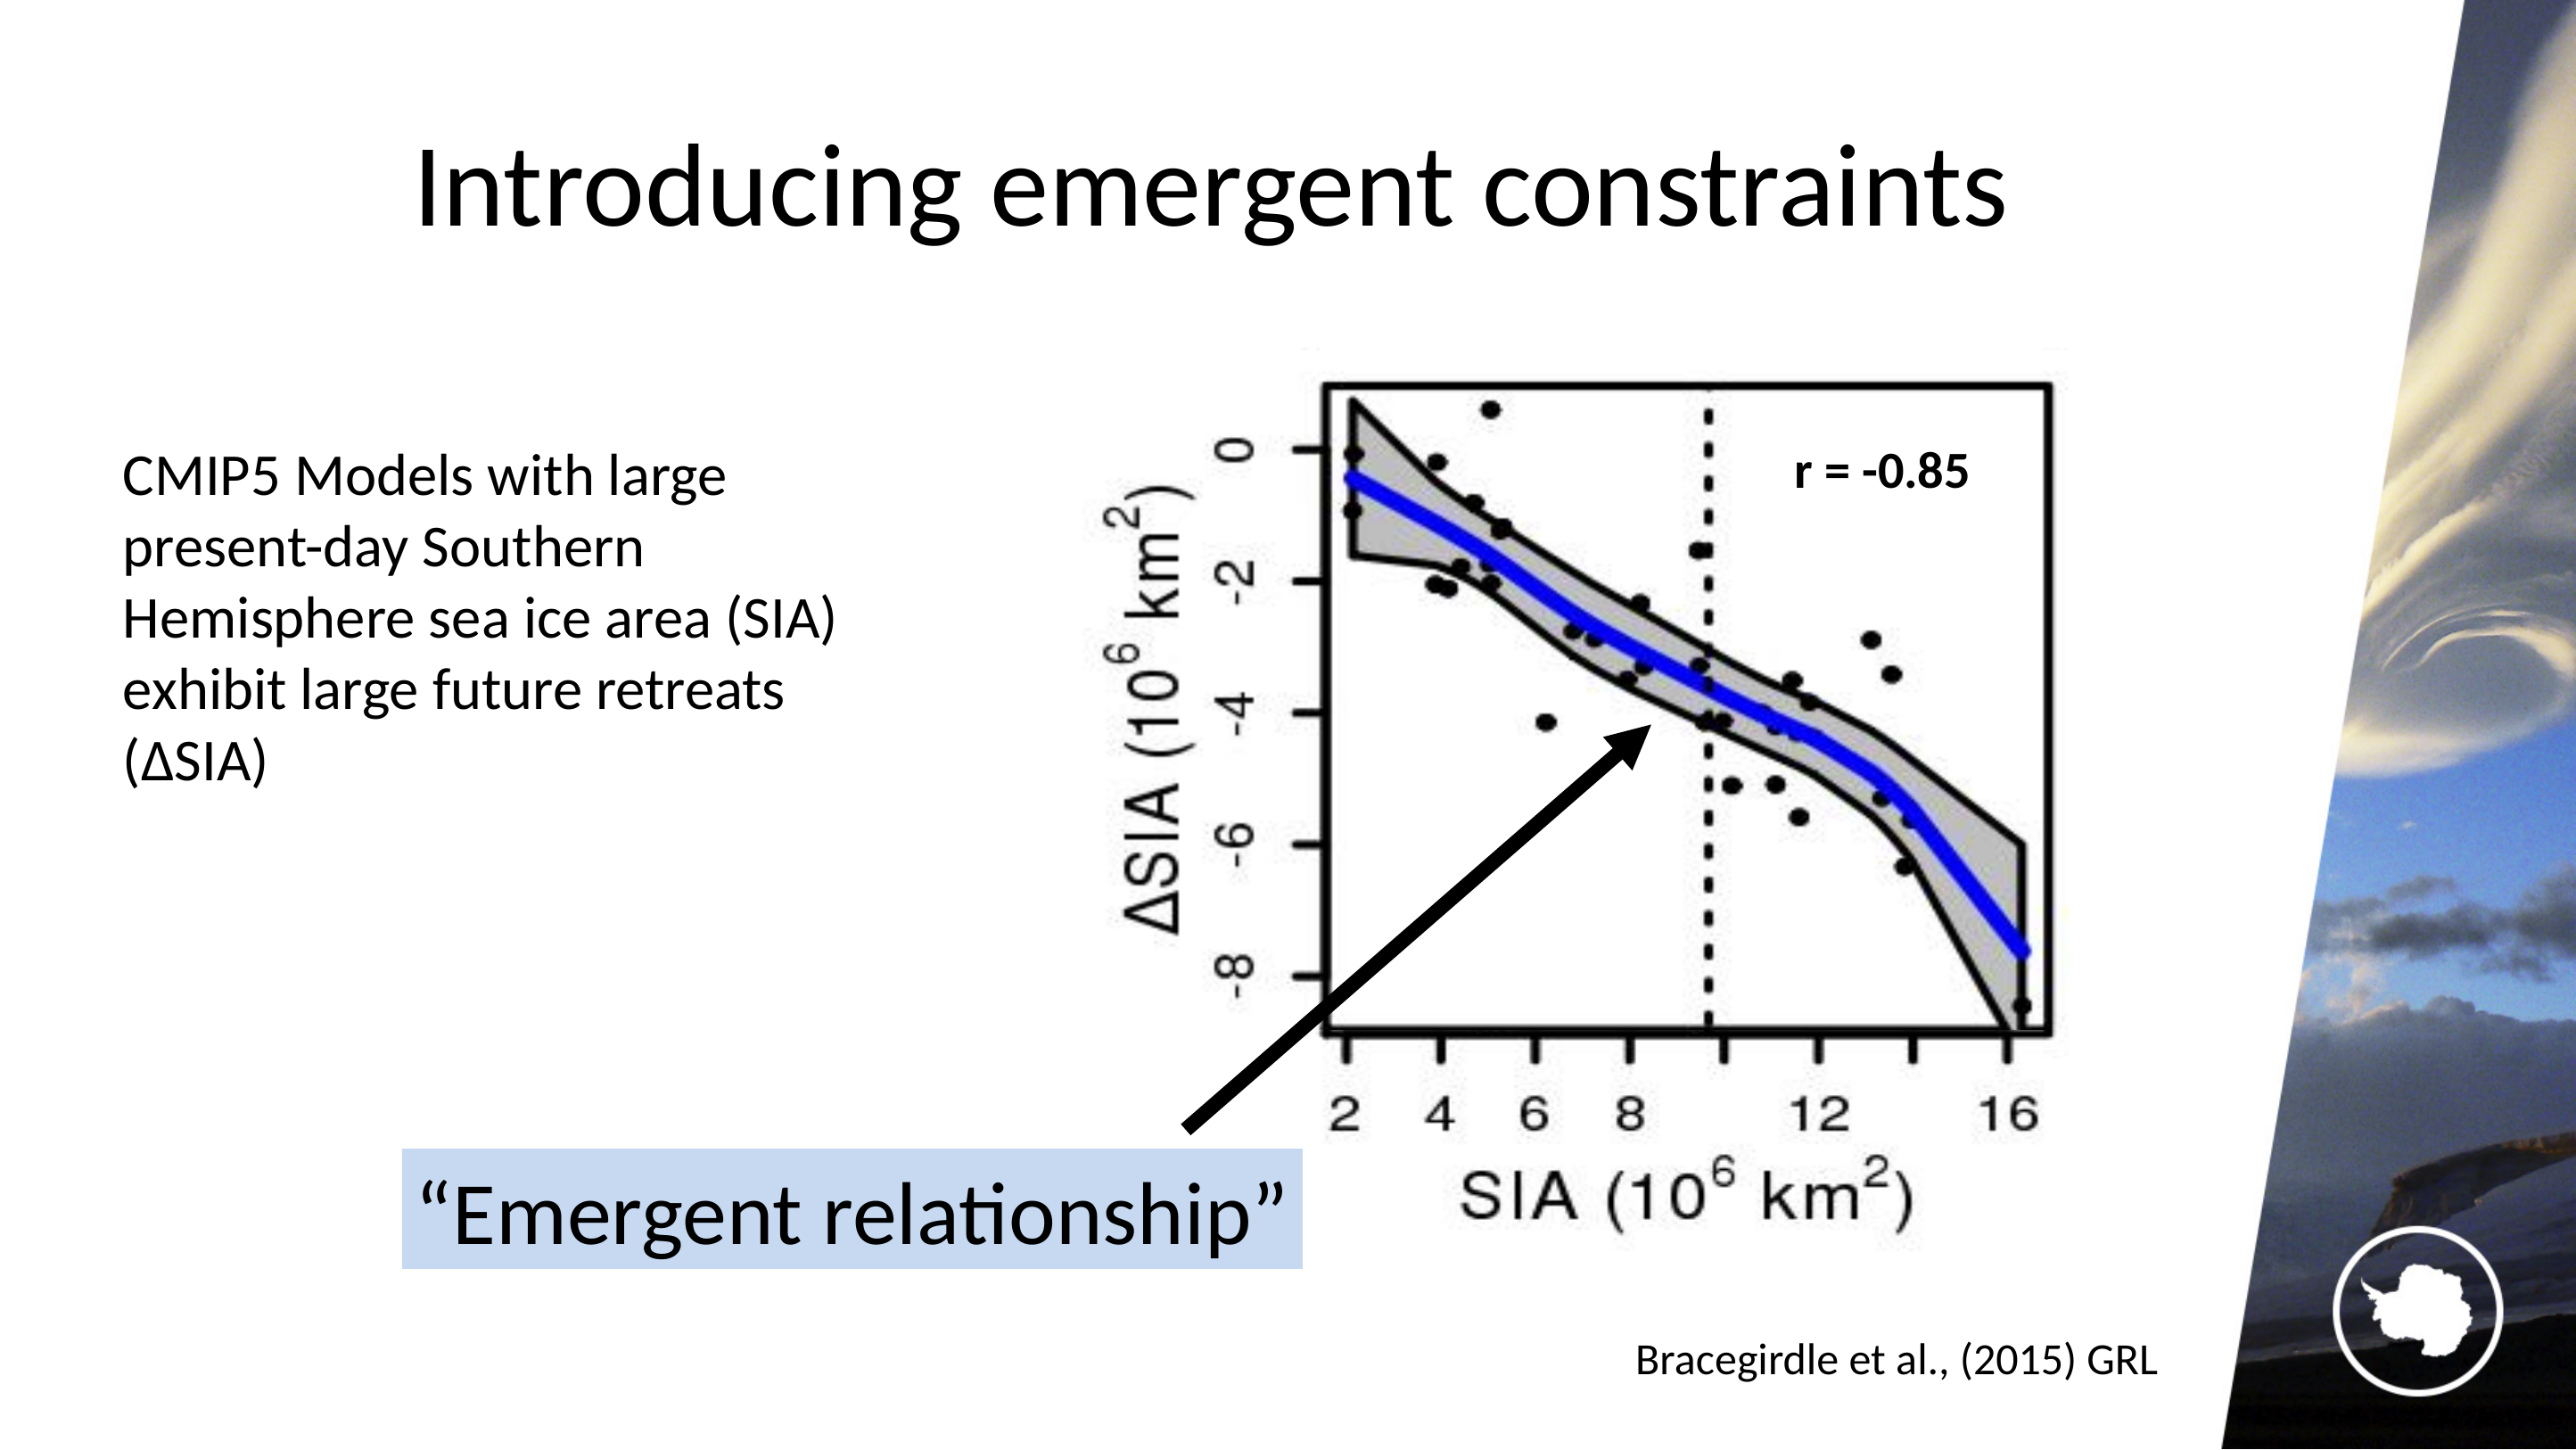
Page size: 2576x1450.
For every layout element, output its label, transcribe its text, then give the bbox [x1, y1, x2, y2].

picture [0, 0, 2576, 1449]
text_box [1059, 347, 2086, 1290]
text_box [1185, 724, 1652, 1131]
title Introducing emergent constraints [128, 58, 2295, 300]
text_box “Emergent relationship” [401, 1149, 1055, 1269]
text_box CMIP5 Models with large present-day Southern Hemisphere sea ice area (SIA) exhibit large future retreats (∆SIA) [110, 429, 916, 799]
text_box Bracegirdle et al., (2015) GRL [1622, 1323, 2172, 1390]
